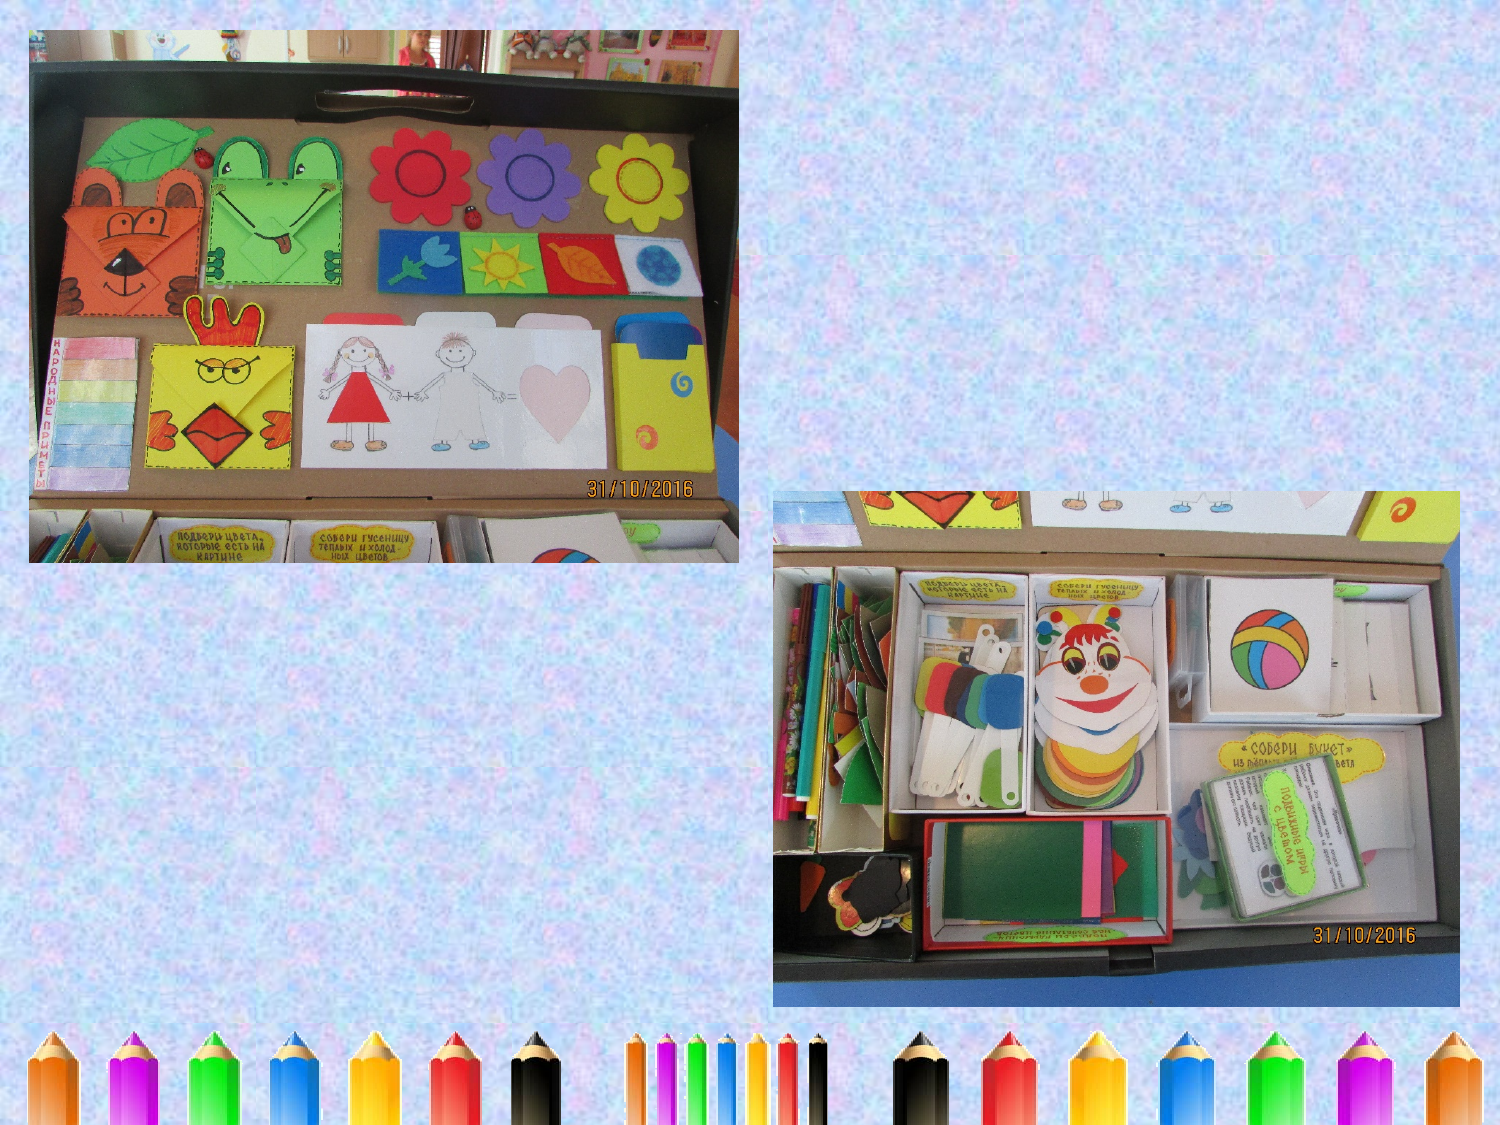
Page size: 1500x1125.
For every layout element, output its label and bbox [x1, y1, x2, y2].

list [29, 30, 739, 563]
list [773, 491, 1460, 1007]
picture [0, 0, 1500, 1125]
